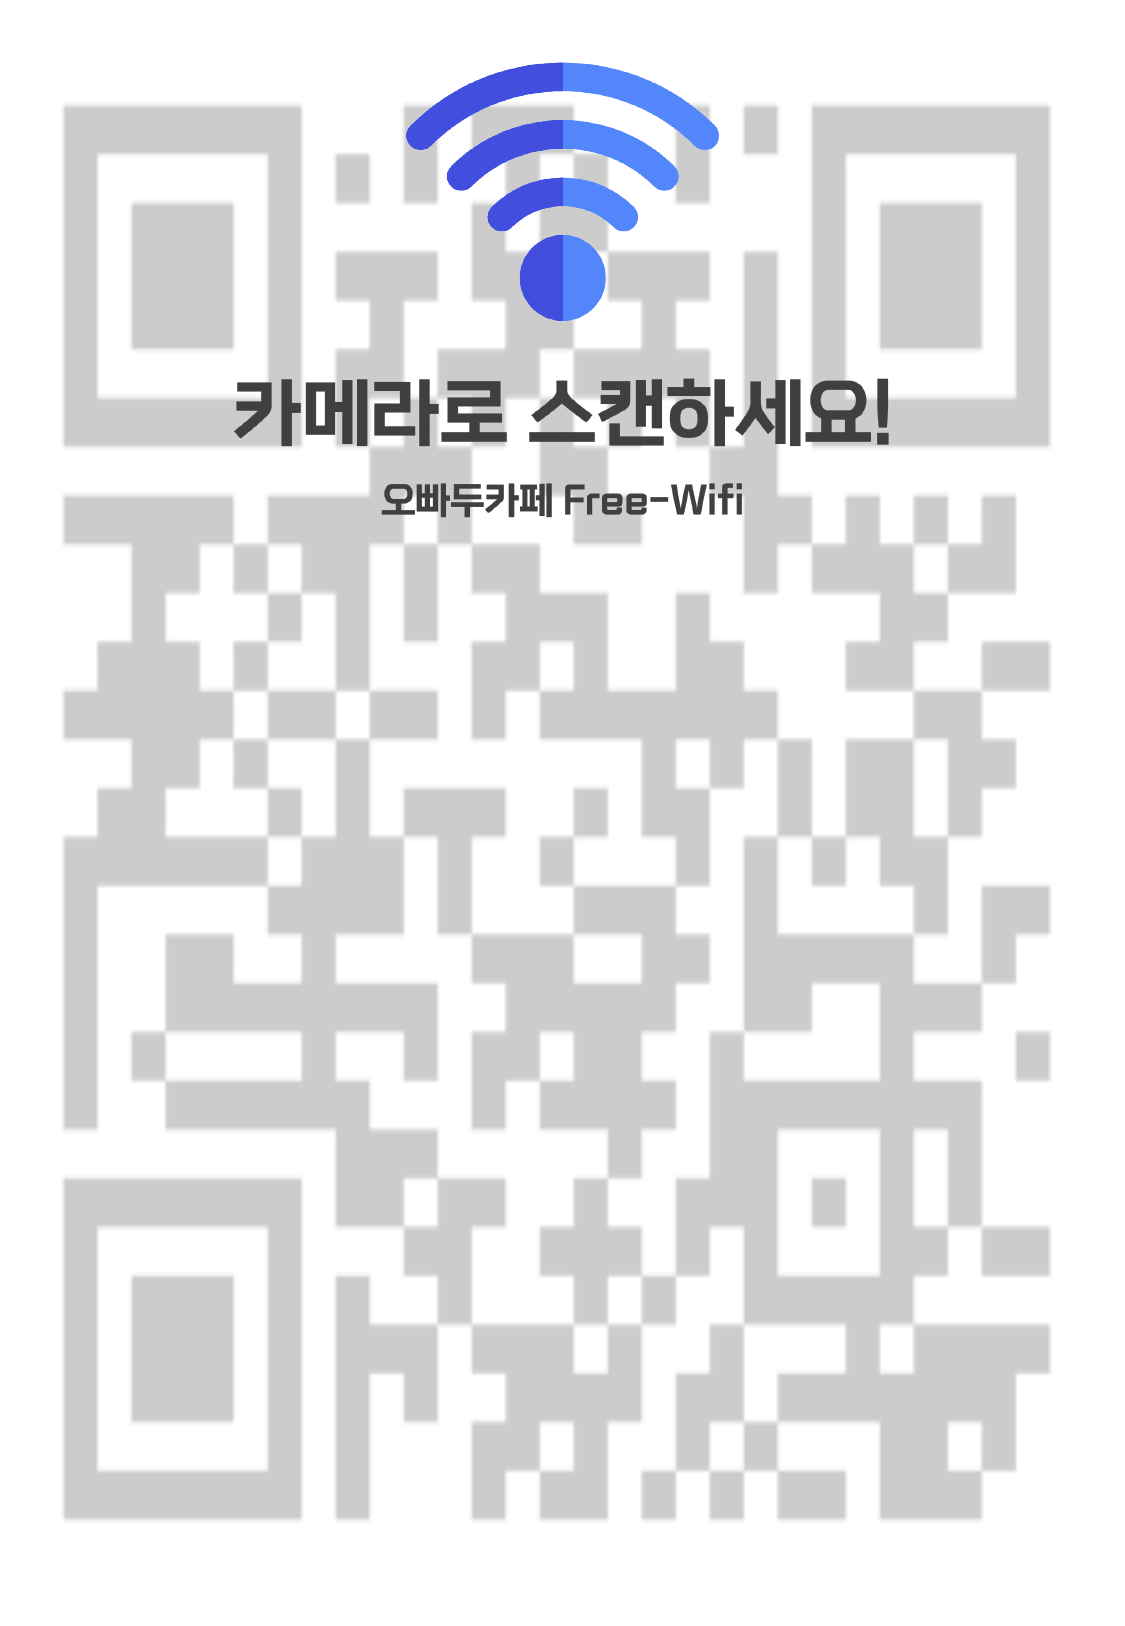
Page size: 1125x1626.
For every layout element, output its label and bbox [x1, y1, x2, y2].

picture [121, 35, 1004, 547]
